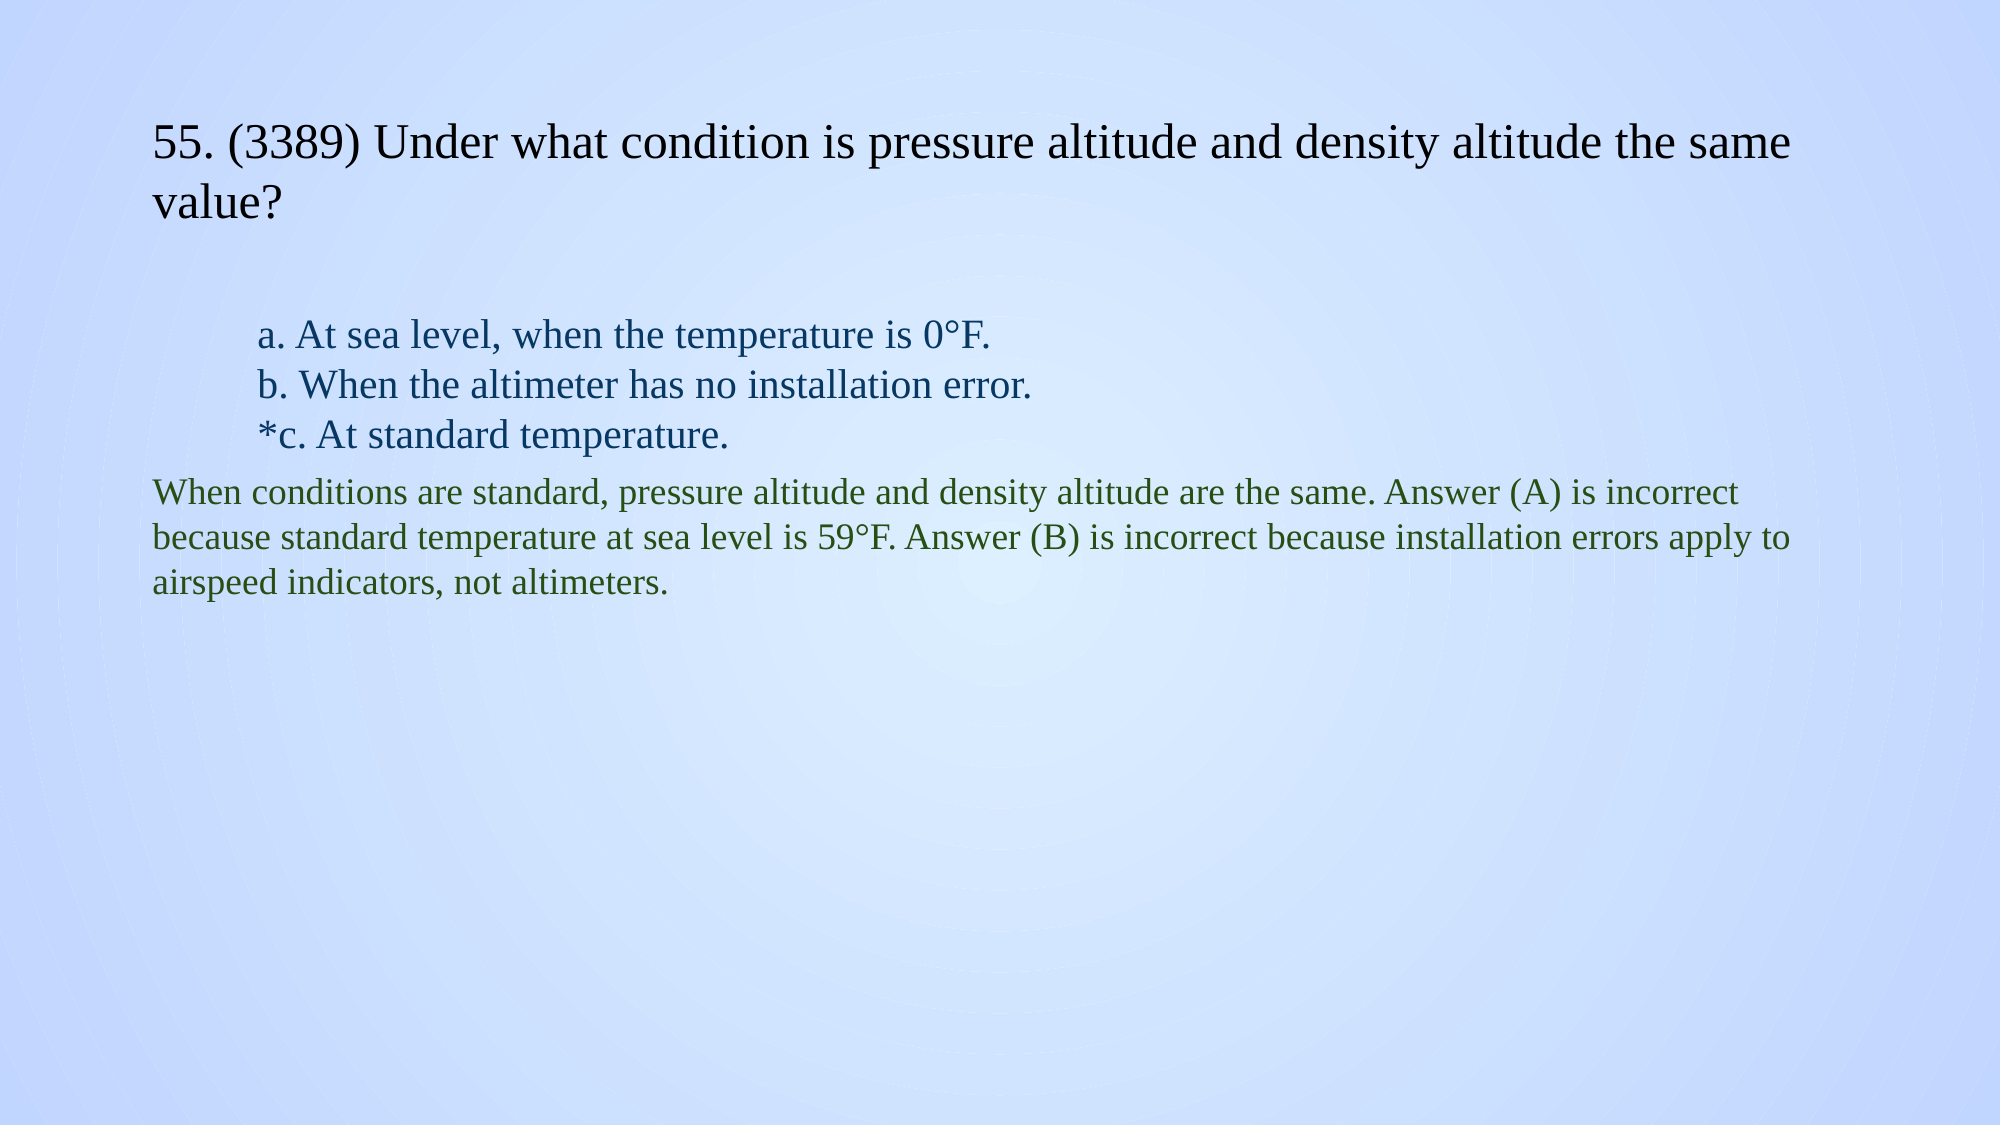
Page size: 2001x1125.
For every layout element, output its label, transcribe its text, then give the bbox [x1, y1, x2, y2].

title 55. (3389) Under what condition is pressure altitude and density altitude the same value? [137, 59, 1863, 278]
list a. At sea level, when the temperature is 0°F. b. When the altimeter has no installation error. *c. At standard temperature. When conditions are standard, pressure altitude and density altitude are the same. Answer (A) is incorrect because standard temperature at sea level is 59°F. Answer (B) is incorrect because installation errors apply to airspeed indicators, not altimeters. [137, 299, 1863, 1014]
